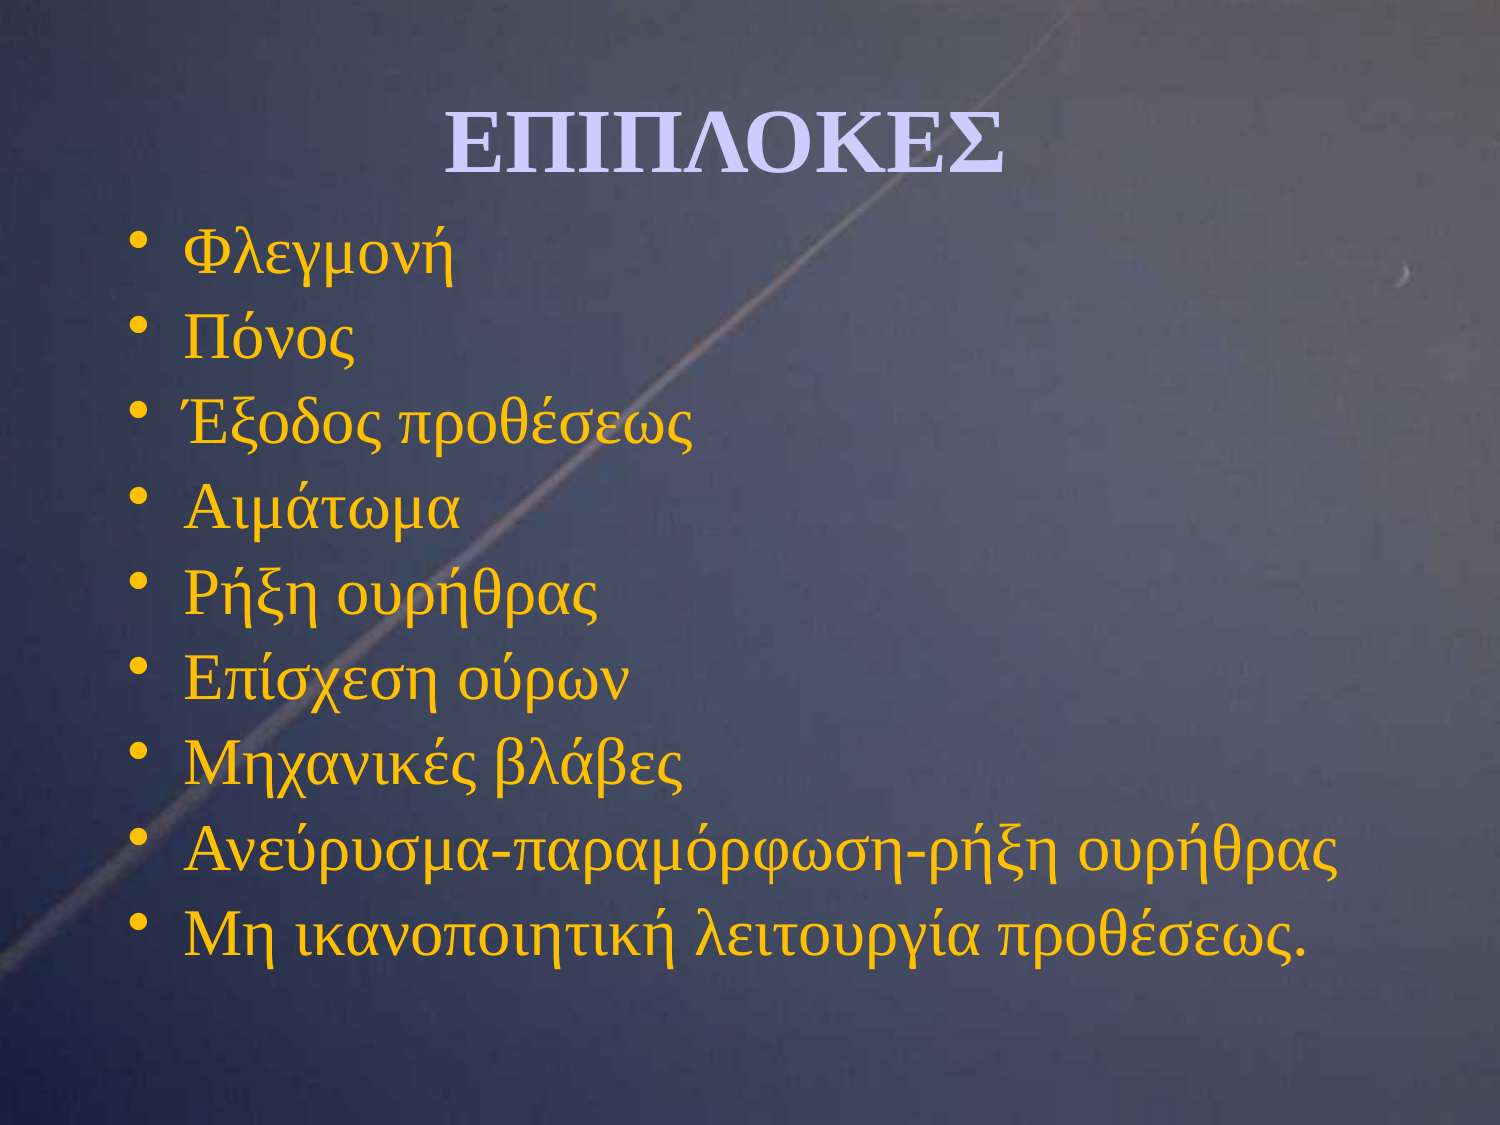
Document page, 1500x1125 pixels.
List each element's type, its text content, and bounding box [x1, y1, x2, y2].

title ΕΠΙΠΛΟΚΕΣ [88, 42, 1364, 229]
picture [0, 0, 1500, 1125]
list Φλεγμονή Πόνος Έξοδος προθέσεως Αιμάτωμα Ρήξη ουρήθρας Επίσχεση ούρων Μηχανικές βλάβες Ανεύρυσμα-παραμόρφωση-ρήξη ουρήθρας Μη ικανοποιητική λειτουργία προθέσεως. [111, 207, 1388, 1012]
